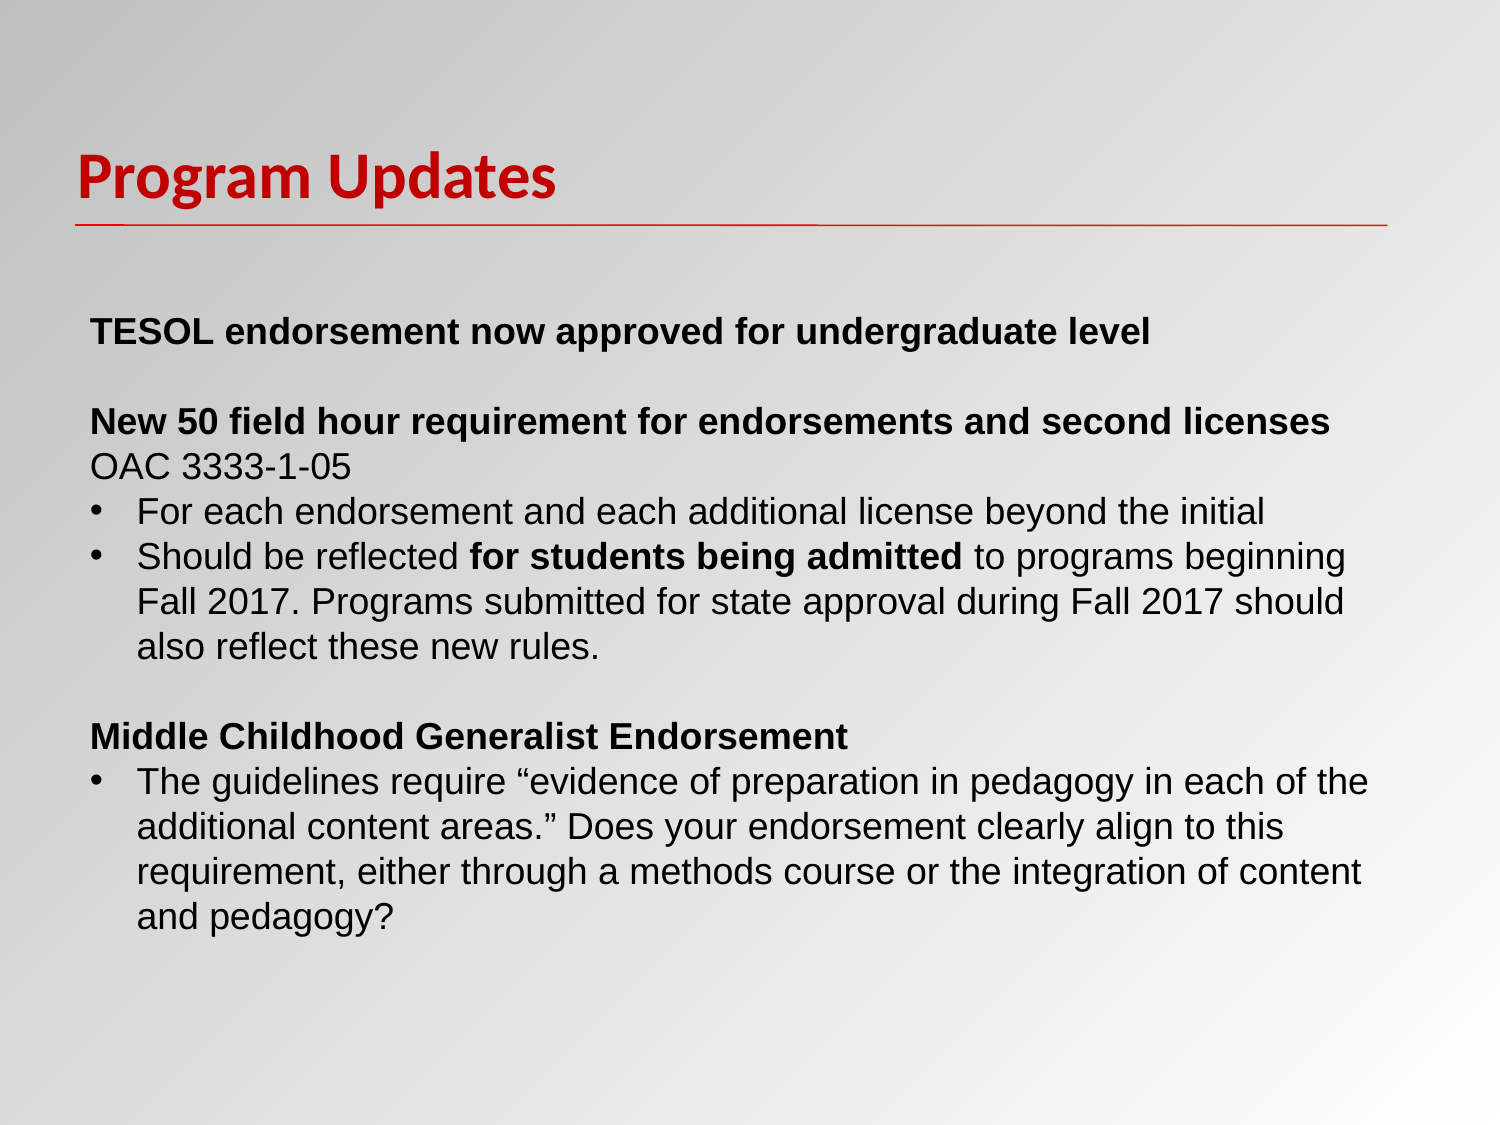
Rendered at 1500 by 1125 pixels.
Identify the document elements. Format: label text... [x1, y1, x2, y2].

text_box Program Updates [62, 124, 1375, 207]
subtitle [75, 225, 1413, 1063]
text_box TESOL endorsement now approved for undergraduate level New 50 field hour requirement for endorsements and second licenses OAC 3333-1-05 For each endorsement and each additional license beyond the initial Should be reflected for students being admitted to programs beginning Fall 2017. Programs submitted for state approval during Fall 2017 should also reflect these new rules. Middle Childhood Generalist Endorsement The guidelines require “evidence of preparation in pedagogy in each of the additional content areas.” Does your endorsement clearly align to this requirement, either through a methods course or the integration of content and pedagogy? [75, 299, 1388, 985]
